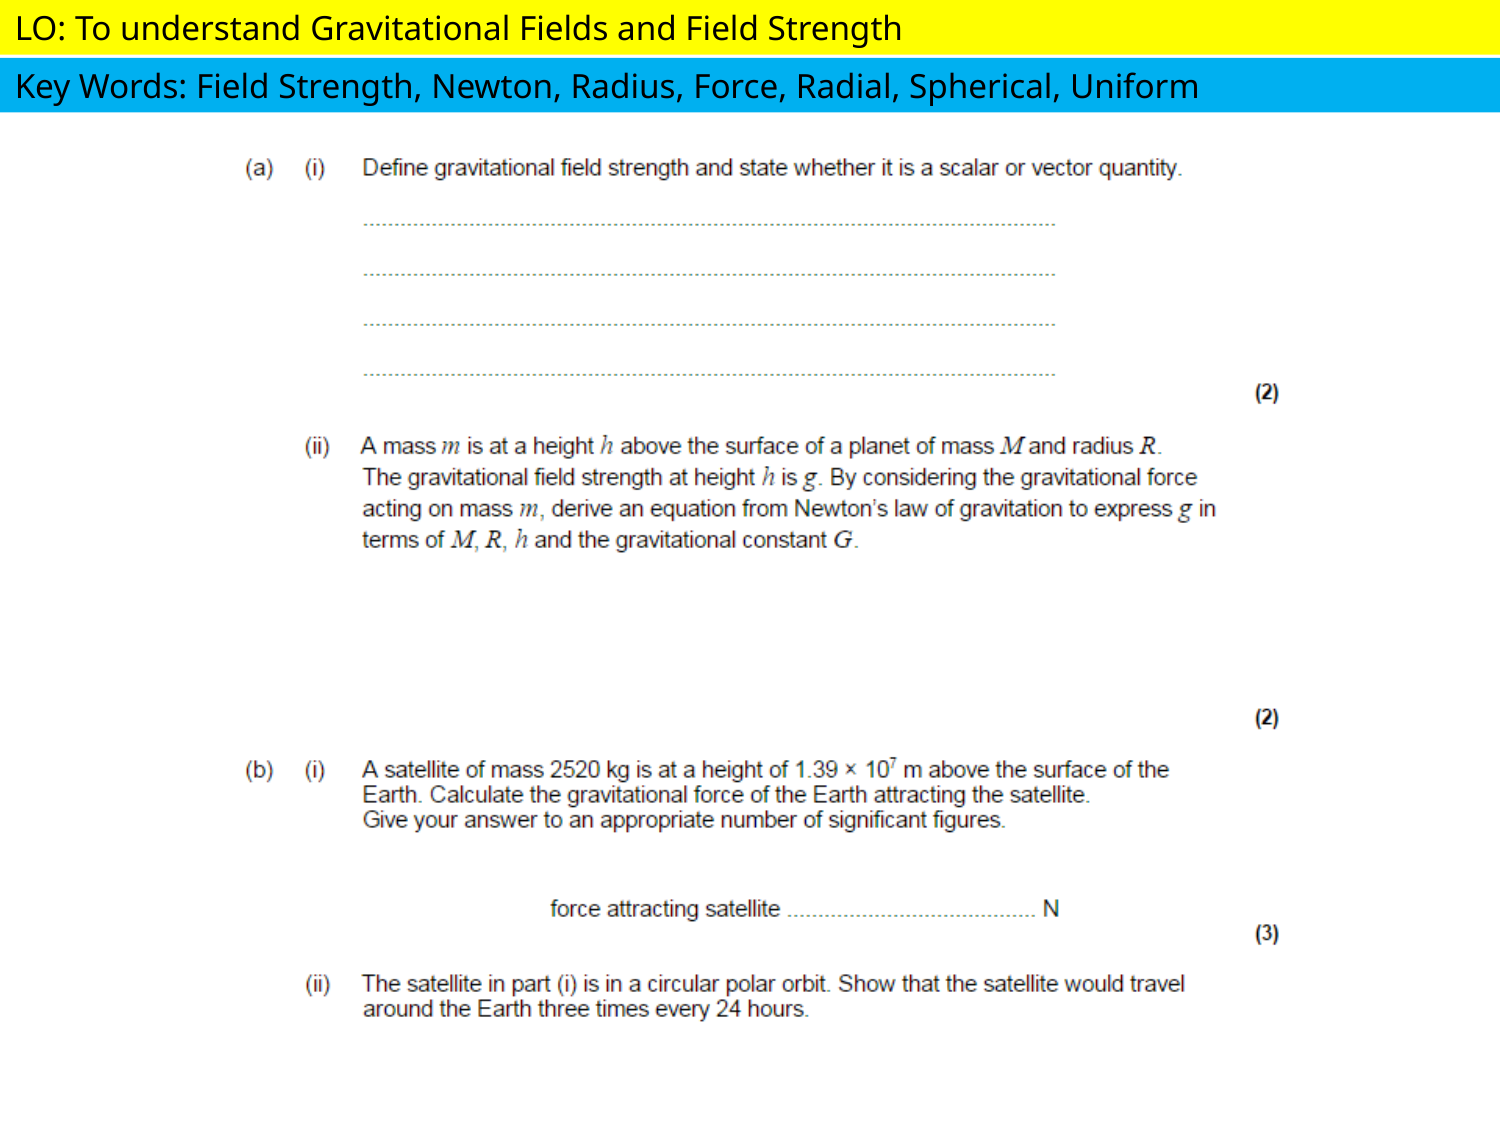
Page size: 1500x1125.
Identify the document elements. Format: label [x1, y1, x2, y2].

picture [193, 145, 1350, 1125]
